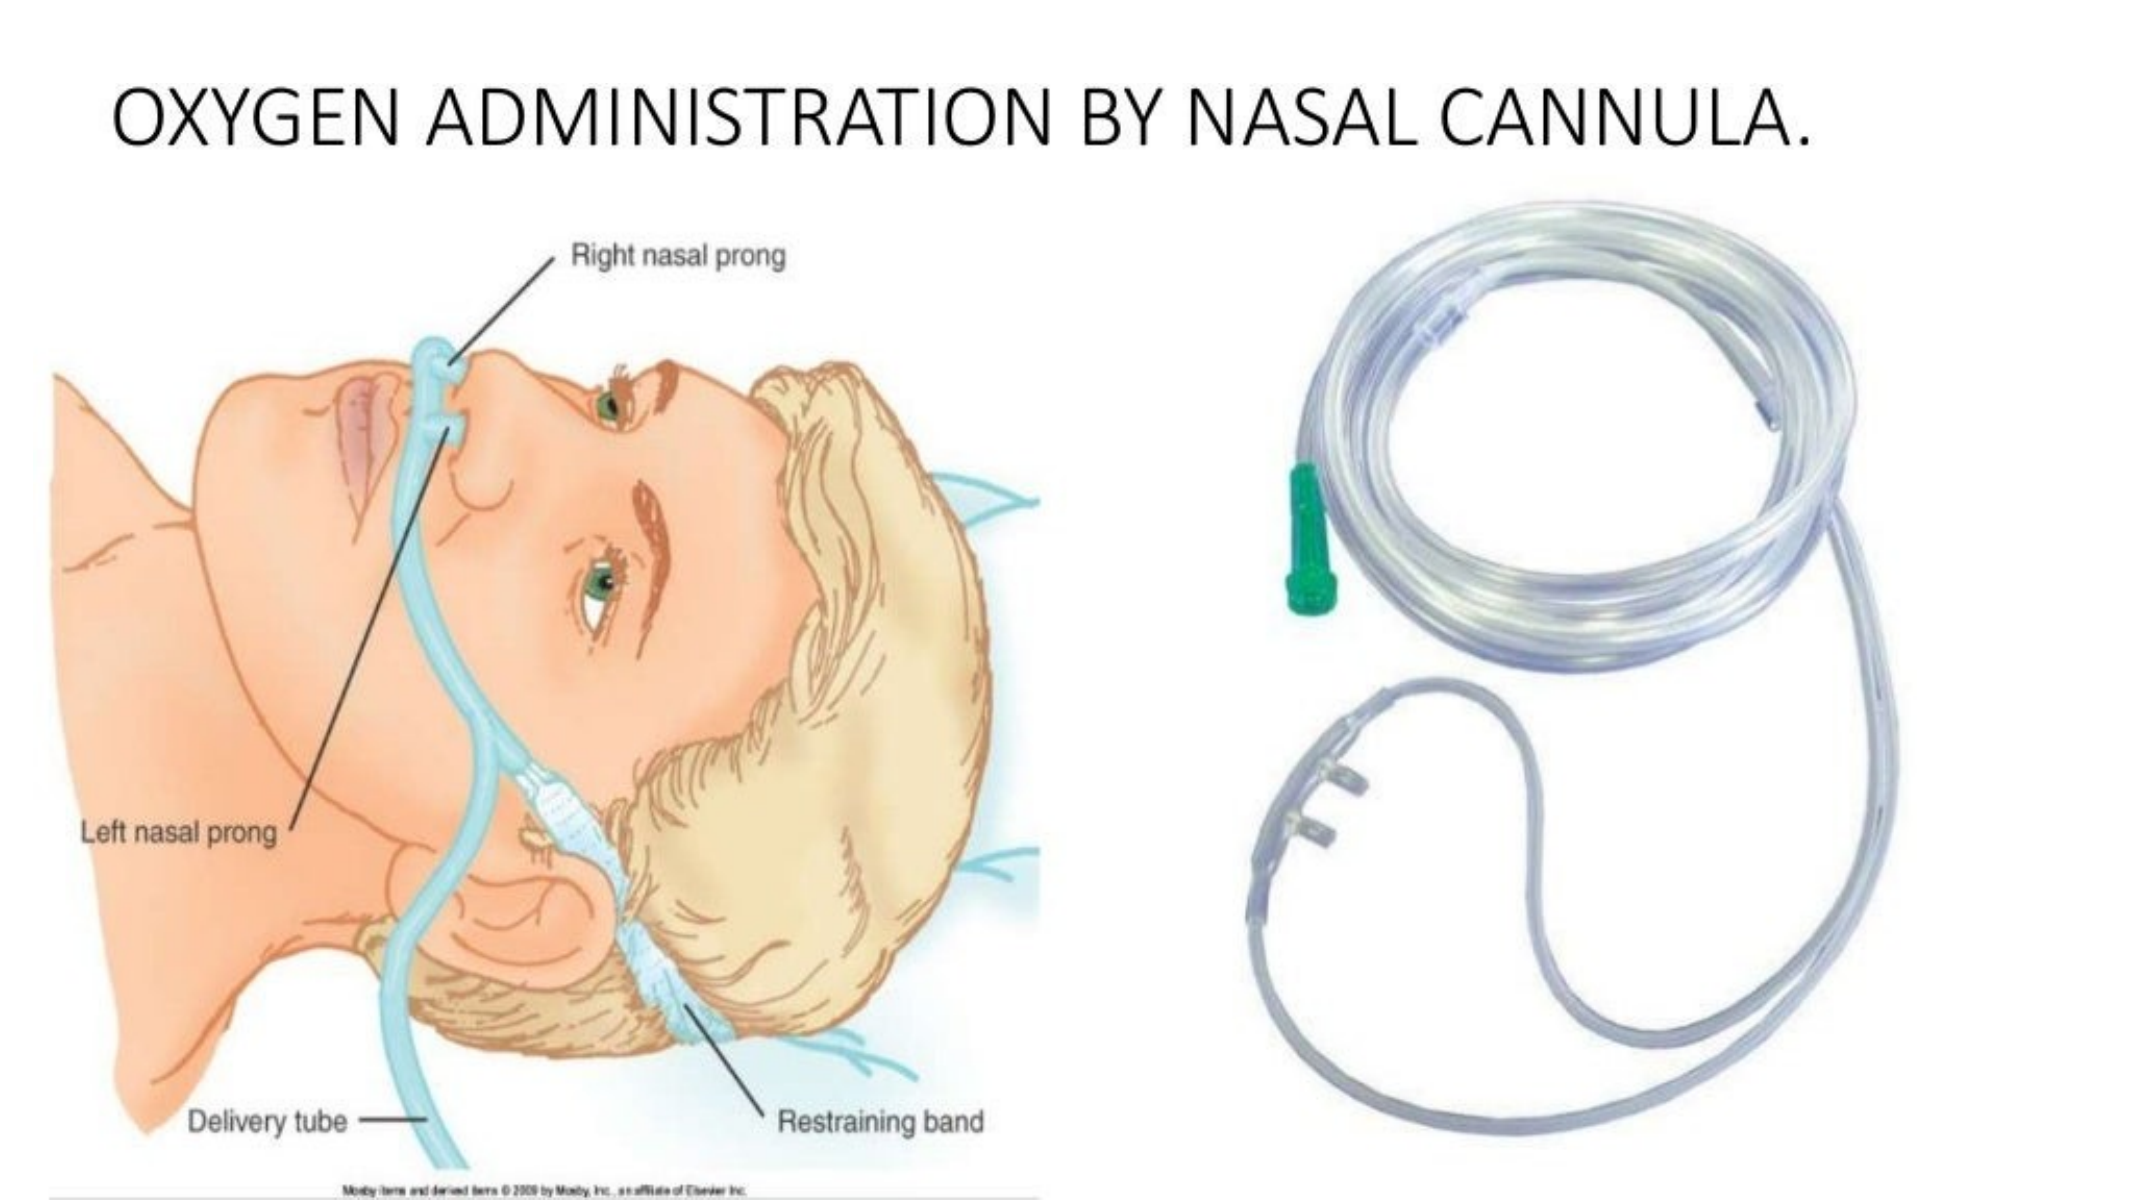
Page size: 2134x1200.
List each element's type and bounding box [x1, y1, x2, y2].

picture [33, 83, 1917, 1200]
